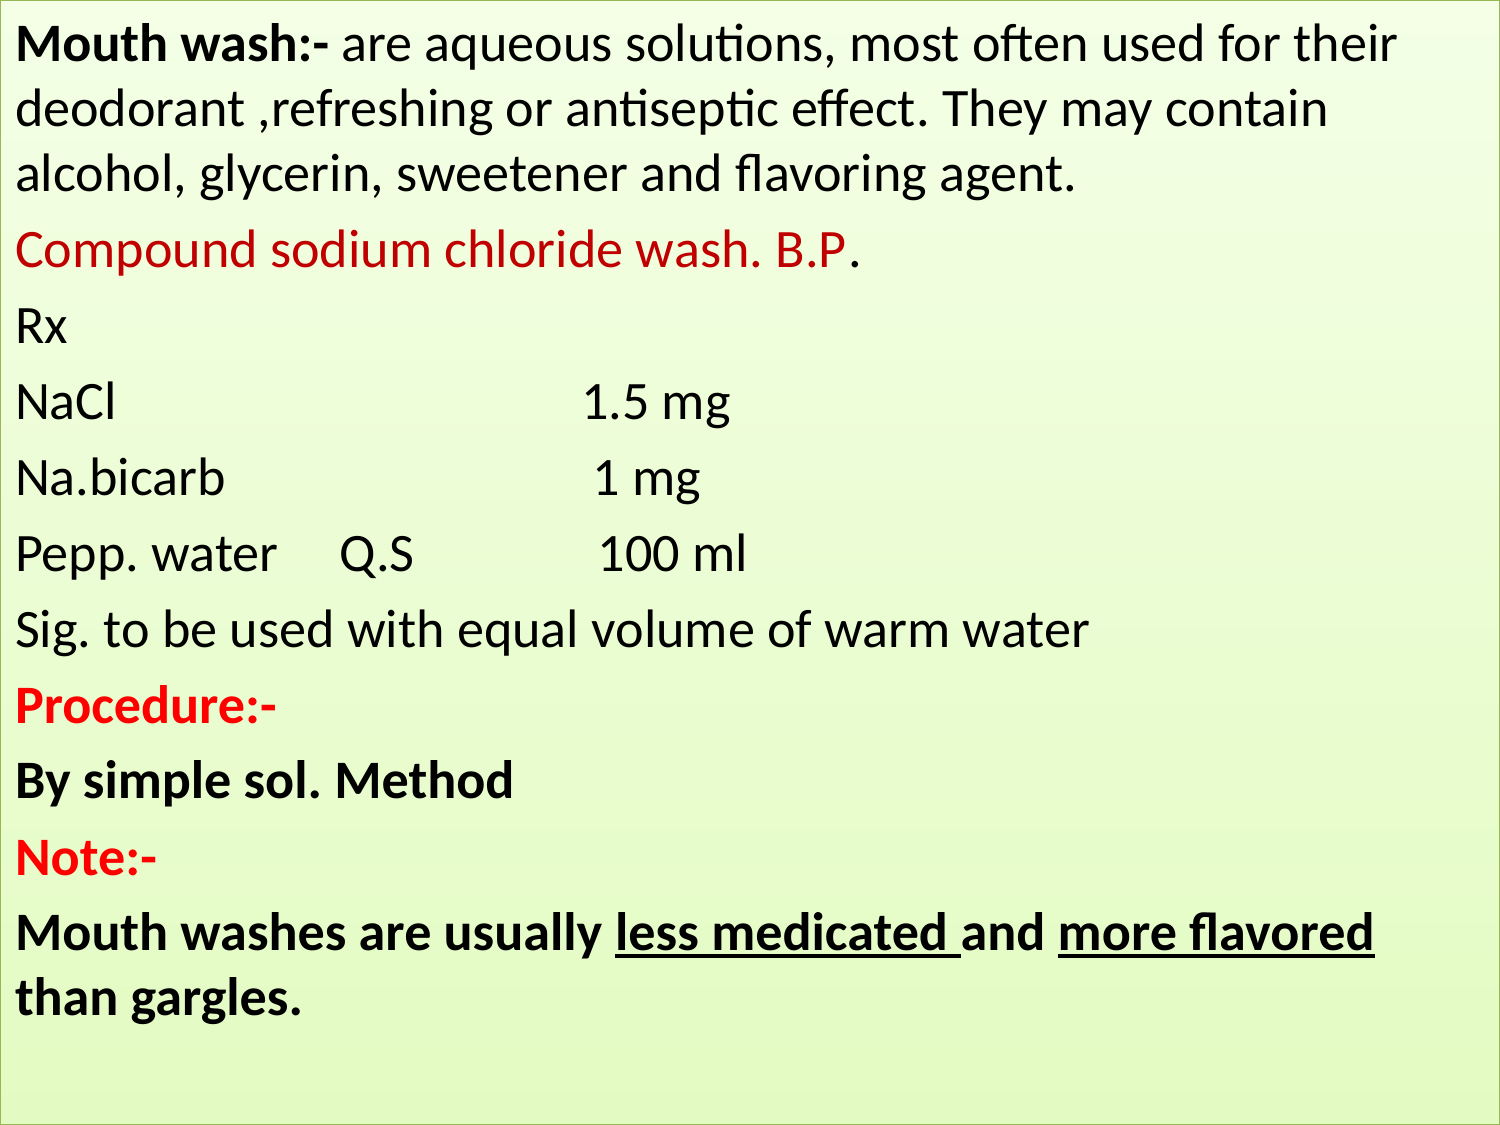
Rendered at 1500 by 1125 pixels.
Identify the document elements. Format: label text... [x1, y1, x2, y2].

list Mouth wash:- are aqueous solutions, most often used for their deodorant ,refreshing or antiseptic effect. They may contain alcohol, glycerin, sweetener and flavoring agent. Compound sodium chloride wash. B.P. Rx NaCl 1.5 mg Na.bicarb 1 mg Pepp. water Q.S 100 ml Sig. to be used with equal volume of warm water Procedure:- By simple sol. Method Note:- Mouth washes are usually less medicated and more flavored than gargles. [0, 0, 1500, 1125]
